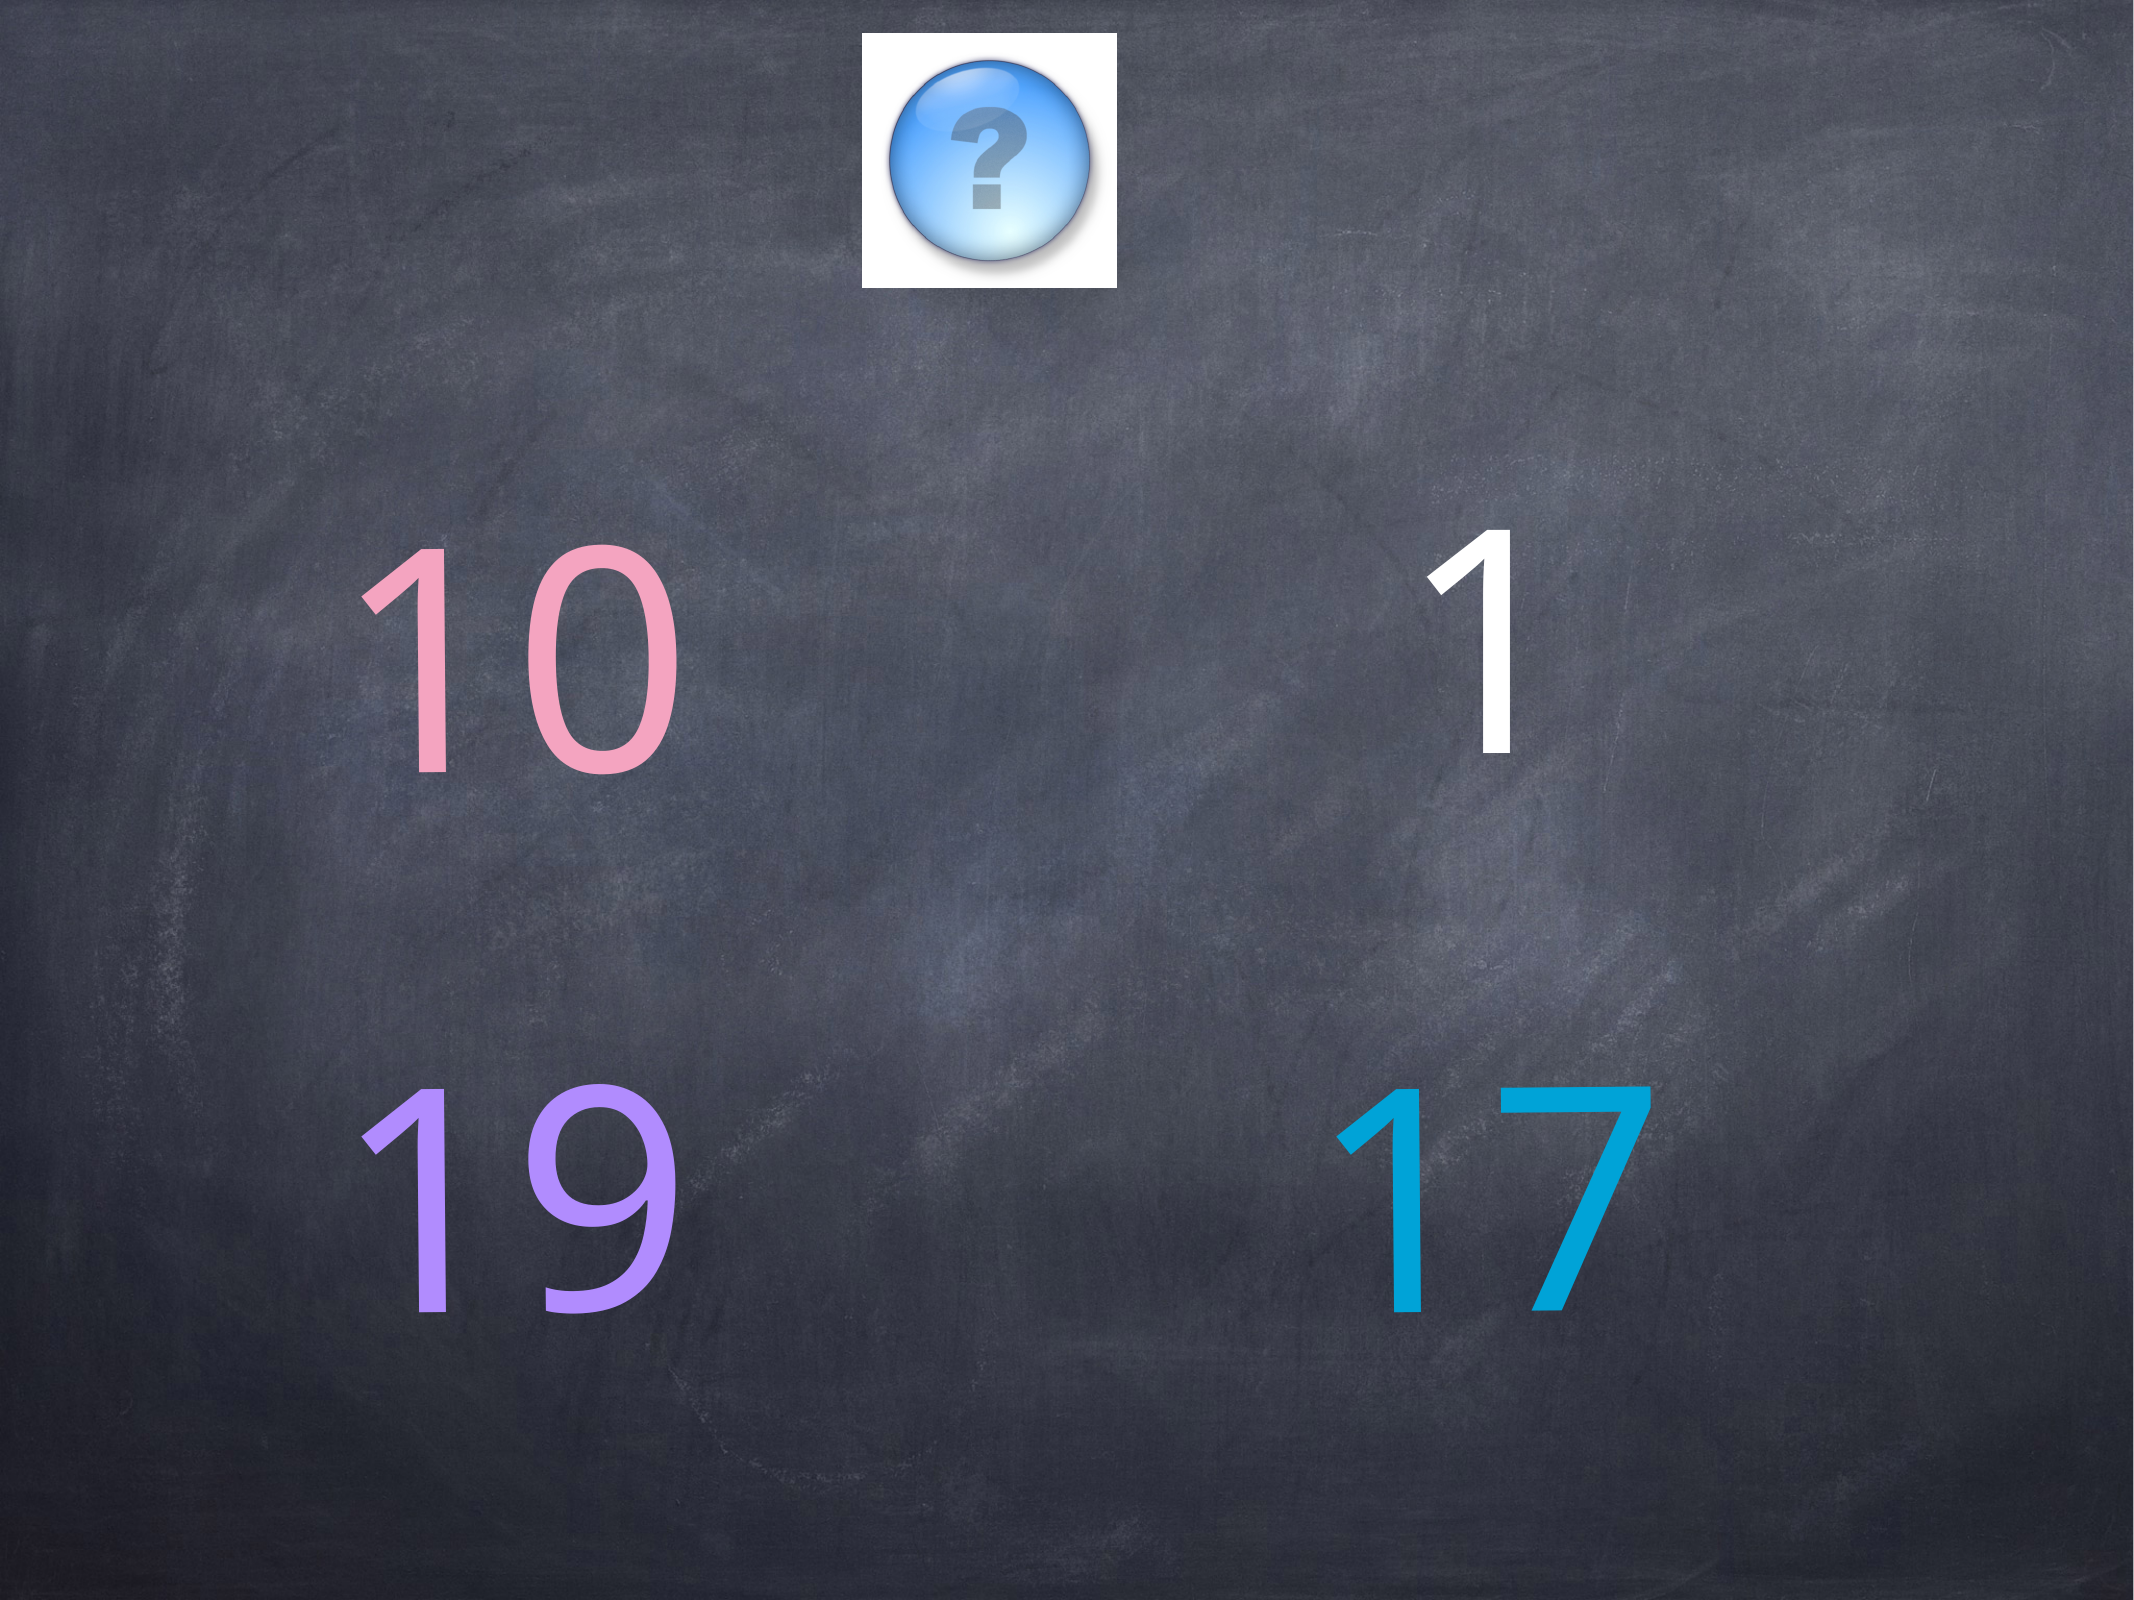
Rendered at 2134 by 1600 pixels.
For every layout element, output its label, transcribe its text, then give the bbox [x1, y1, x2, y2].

picture [0, 0, 2134, 1600]
text_box 17 [1191, 988, 1785, 1385]
text_box 19 [216, 988, 810, 1385]
text_box 10 [216, 448, 810, 846]
text_box 1 [1193, 432, 1784, 824]
